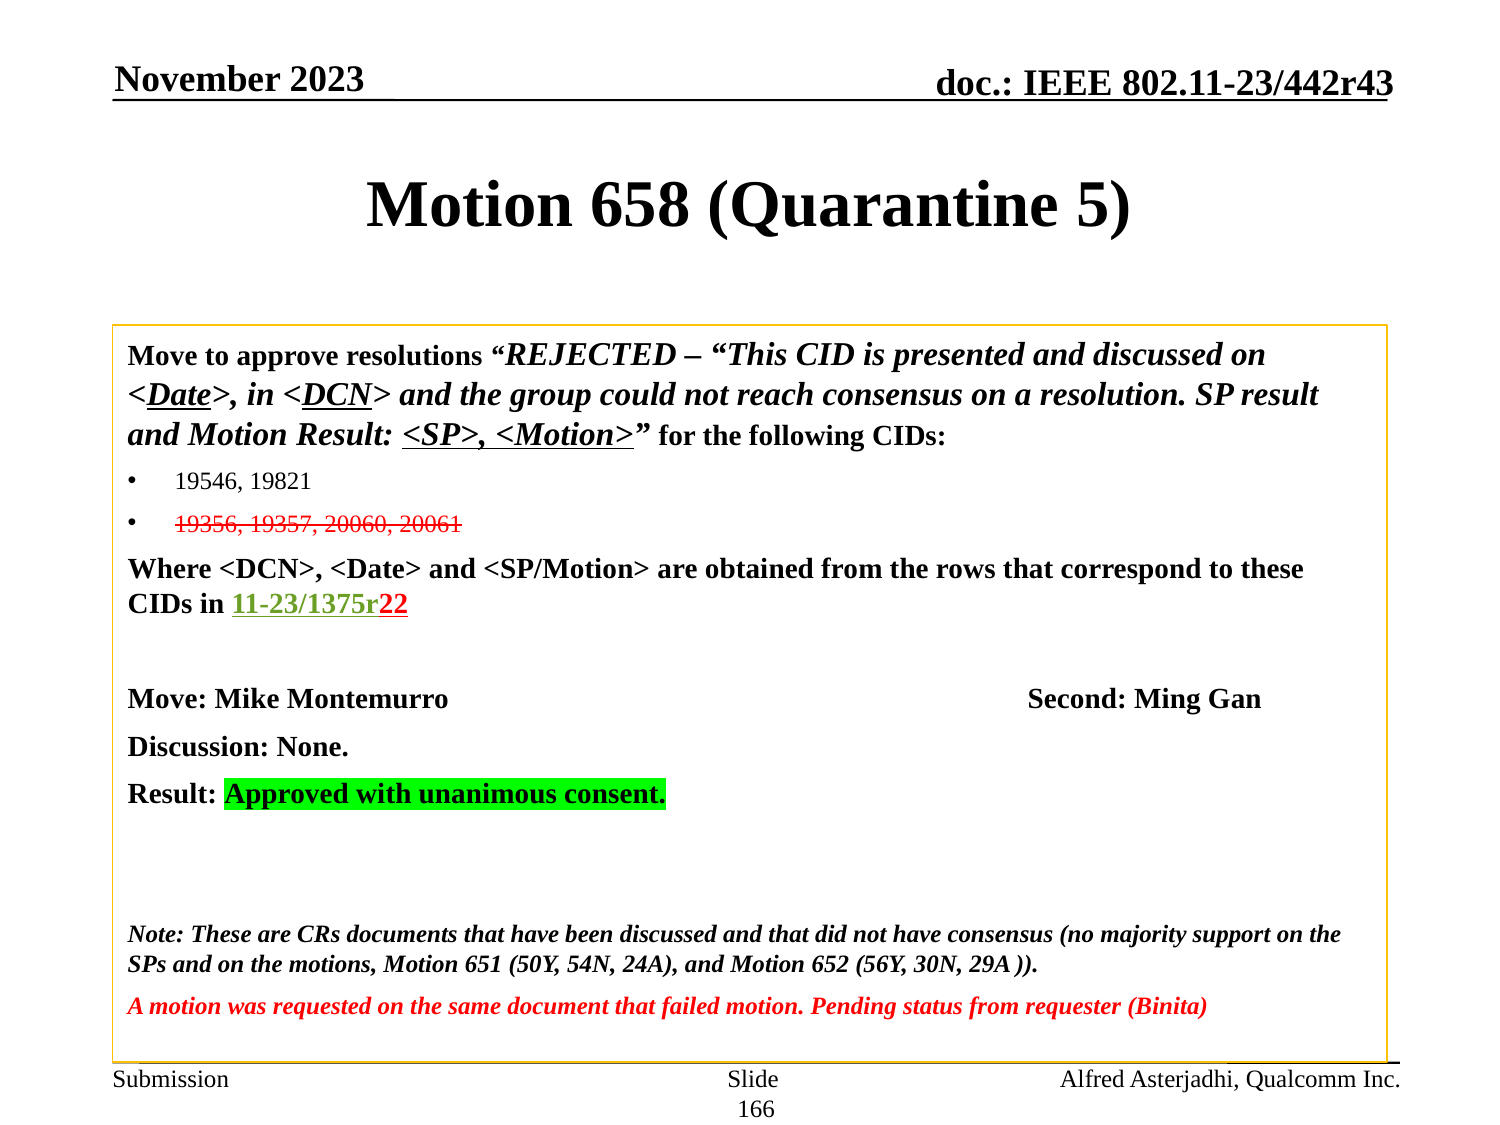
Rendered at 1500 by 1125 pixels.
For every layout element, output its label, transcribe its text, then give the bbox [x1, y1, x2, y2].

footer Alfred Asterjadhi, Qualcomm Inc. [878, 1061, 1402, 1093]
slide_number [114, 62, 423, 100]
title Motion 658 (Quarantine 5) [112, 112, 1388, 288]
slide_number Slide 166 [712, 1061, 800, 1123]
list Move to approve resolutions “REJECTED – “This CID is presented and discussed on <Date>, in <DCN> and the group could not reach consensus on a resolution. SP result and Motion Result: <SP>, <Motion>” for the following CIDs: 19546, 19821 19356, 19357, 20060, 20061 Where <DCN>, <Date> and <SP/Motion> are obtained from the rows that correspond to these CIDs in 11-23/1375r22 Move: Mike Montemurro Second: Ming Gan Discussion: None. Result: Approved with unanimous consent. Note: These are CRs documents that have been discussed and that did not have consensus (no majority support on the SPs and on the motions, Motion 651 (50Y, 54N, 24A), and Motion 652 (56Y, 30N, 29A )). A motion was requested on the same document that failed motion. Pending status from requester (Binita) [112, 324, 1388, 1063]
